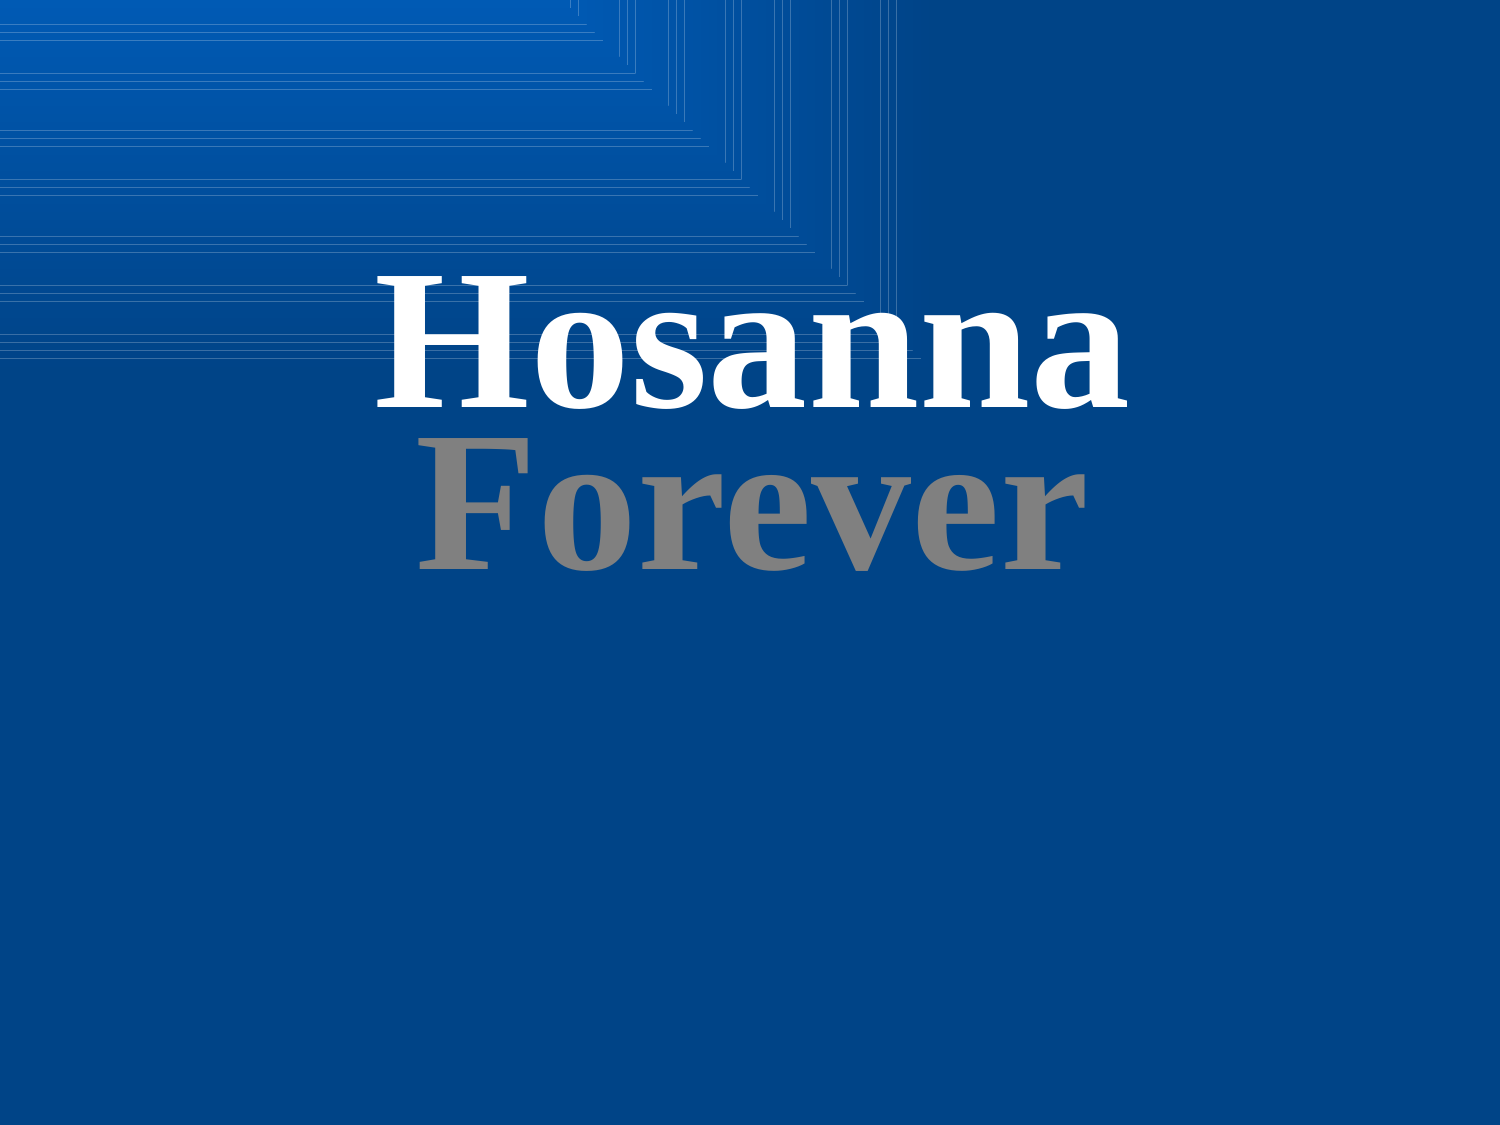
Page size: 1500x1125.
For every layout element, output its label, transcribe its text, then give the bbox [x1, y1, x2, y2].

text_box Forever [5, 362, 1500, 618]
text_box Hosanna [5, 199, 1500, 362]
